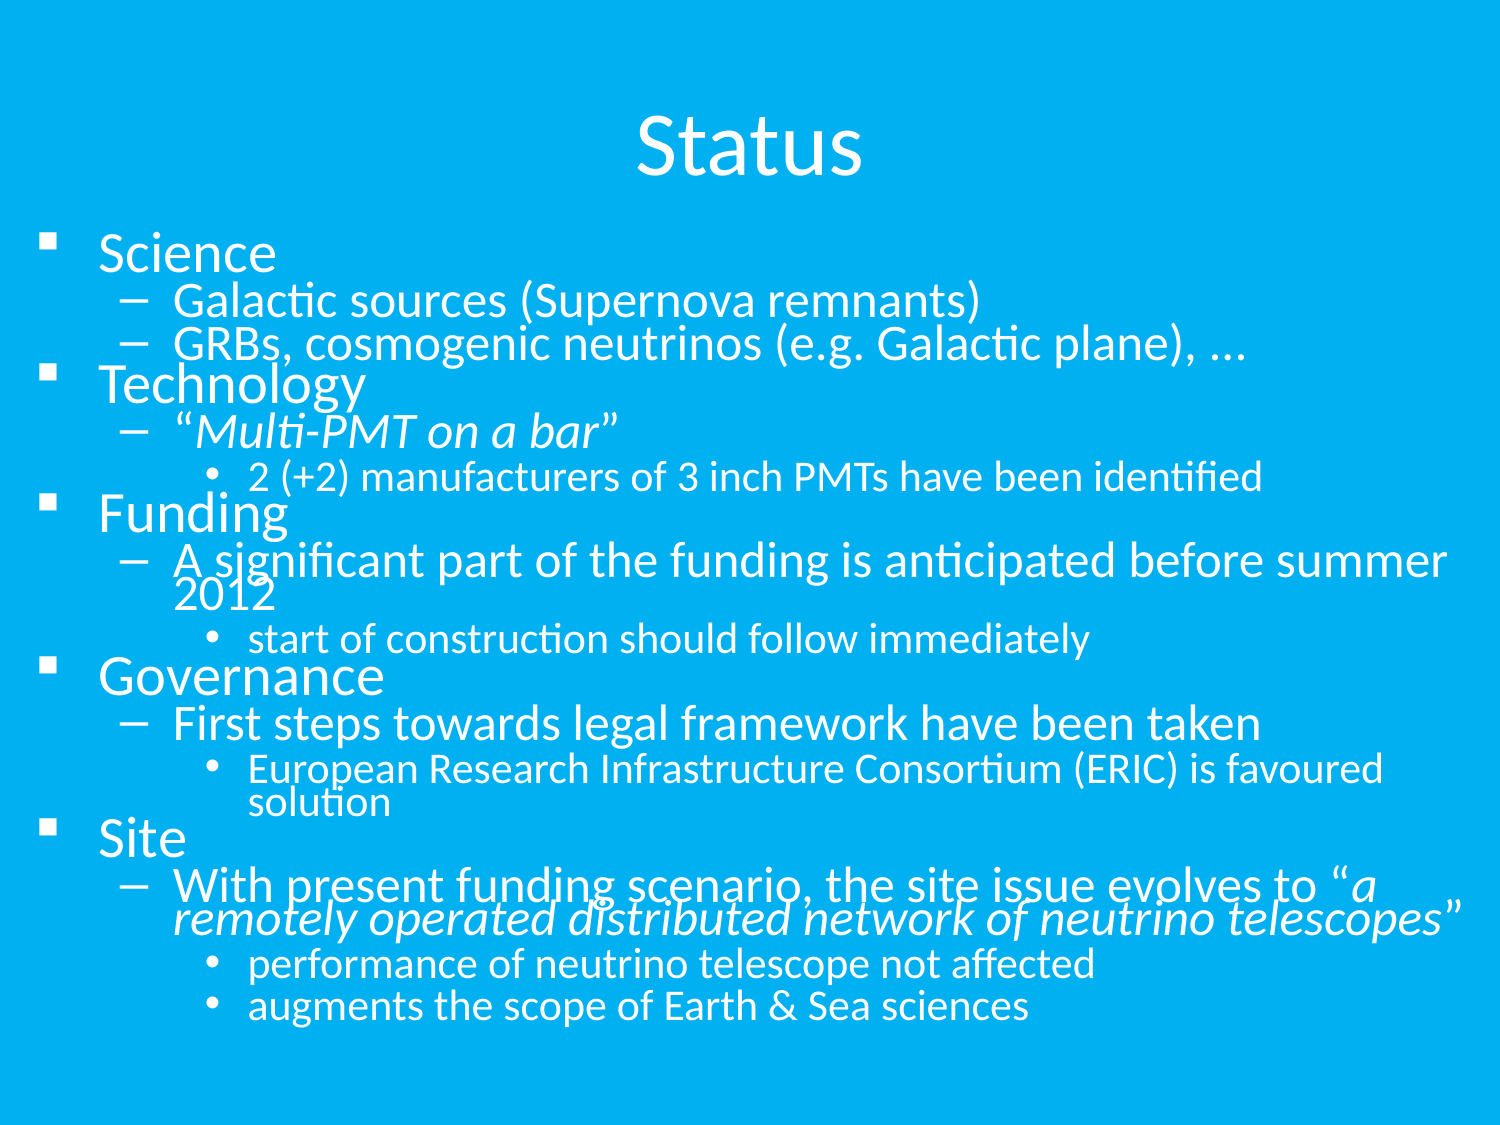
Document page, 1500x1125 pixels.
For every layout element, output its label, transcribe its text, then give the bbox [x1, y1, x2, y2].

picture [102, 235, 121, 243]
title Status [75, 45, 1425, 233]
list Science Galactic sources (Supernova remnants) GRBs, cosmogenic neutrinos (e.g. Galactic plane), ... Technology “Multi-PMT on a bar” 2 (+2) manufacturers of 3 inch PMTs have been identified Funding A significant part of the funding is anticipated before summer 2012 start of construction should follow immediately Governance First steps towards legal framework have been taken European Research Infrastructure Consortium (ERIC) is favoured solution Site With present funding scenario, the site issue evolves to “a remotely operated distributed network of neutrino telescopes” performance of neutrino telescope not affected augments the scope of Earth & Sea sciences [19, 243, 1485, 1071]
